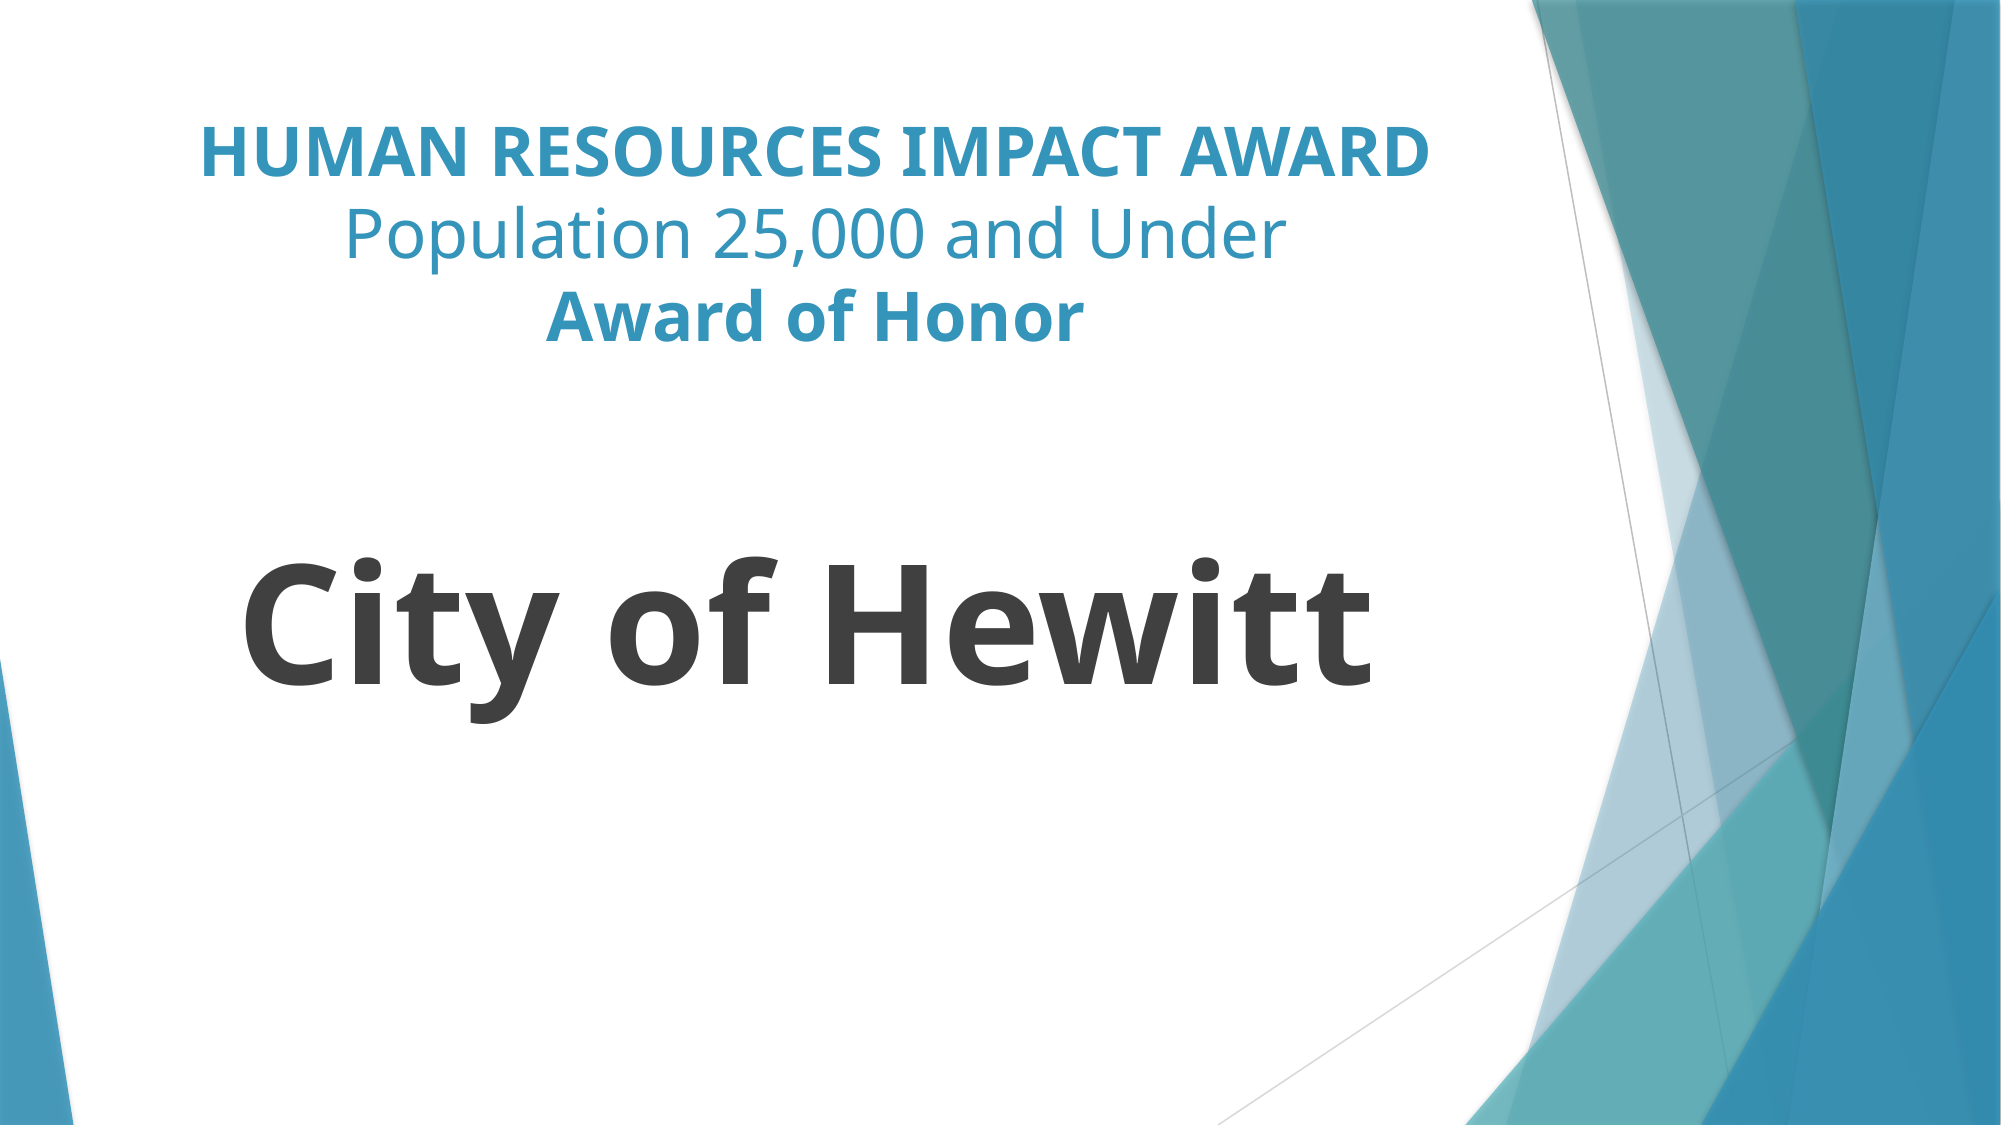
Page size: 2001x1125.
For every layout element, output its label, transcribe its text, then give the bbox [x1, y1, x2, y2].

title HUMAN RESOURCES IMPACT AWARD Population 25,000 and Under Award of Honor [111, 99, 1522, 448]
list City of Hewitt [101, 510, 1512, 931]
